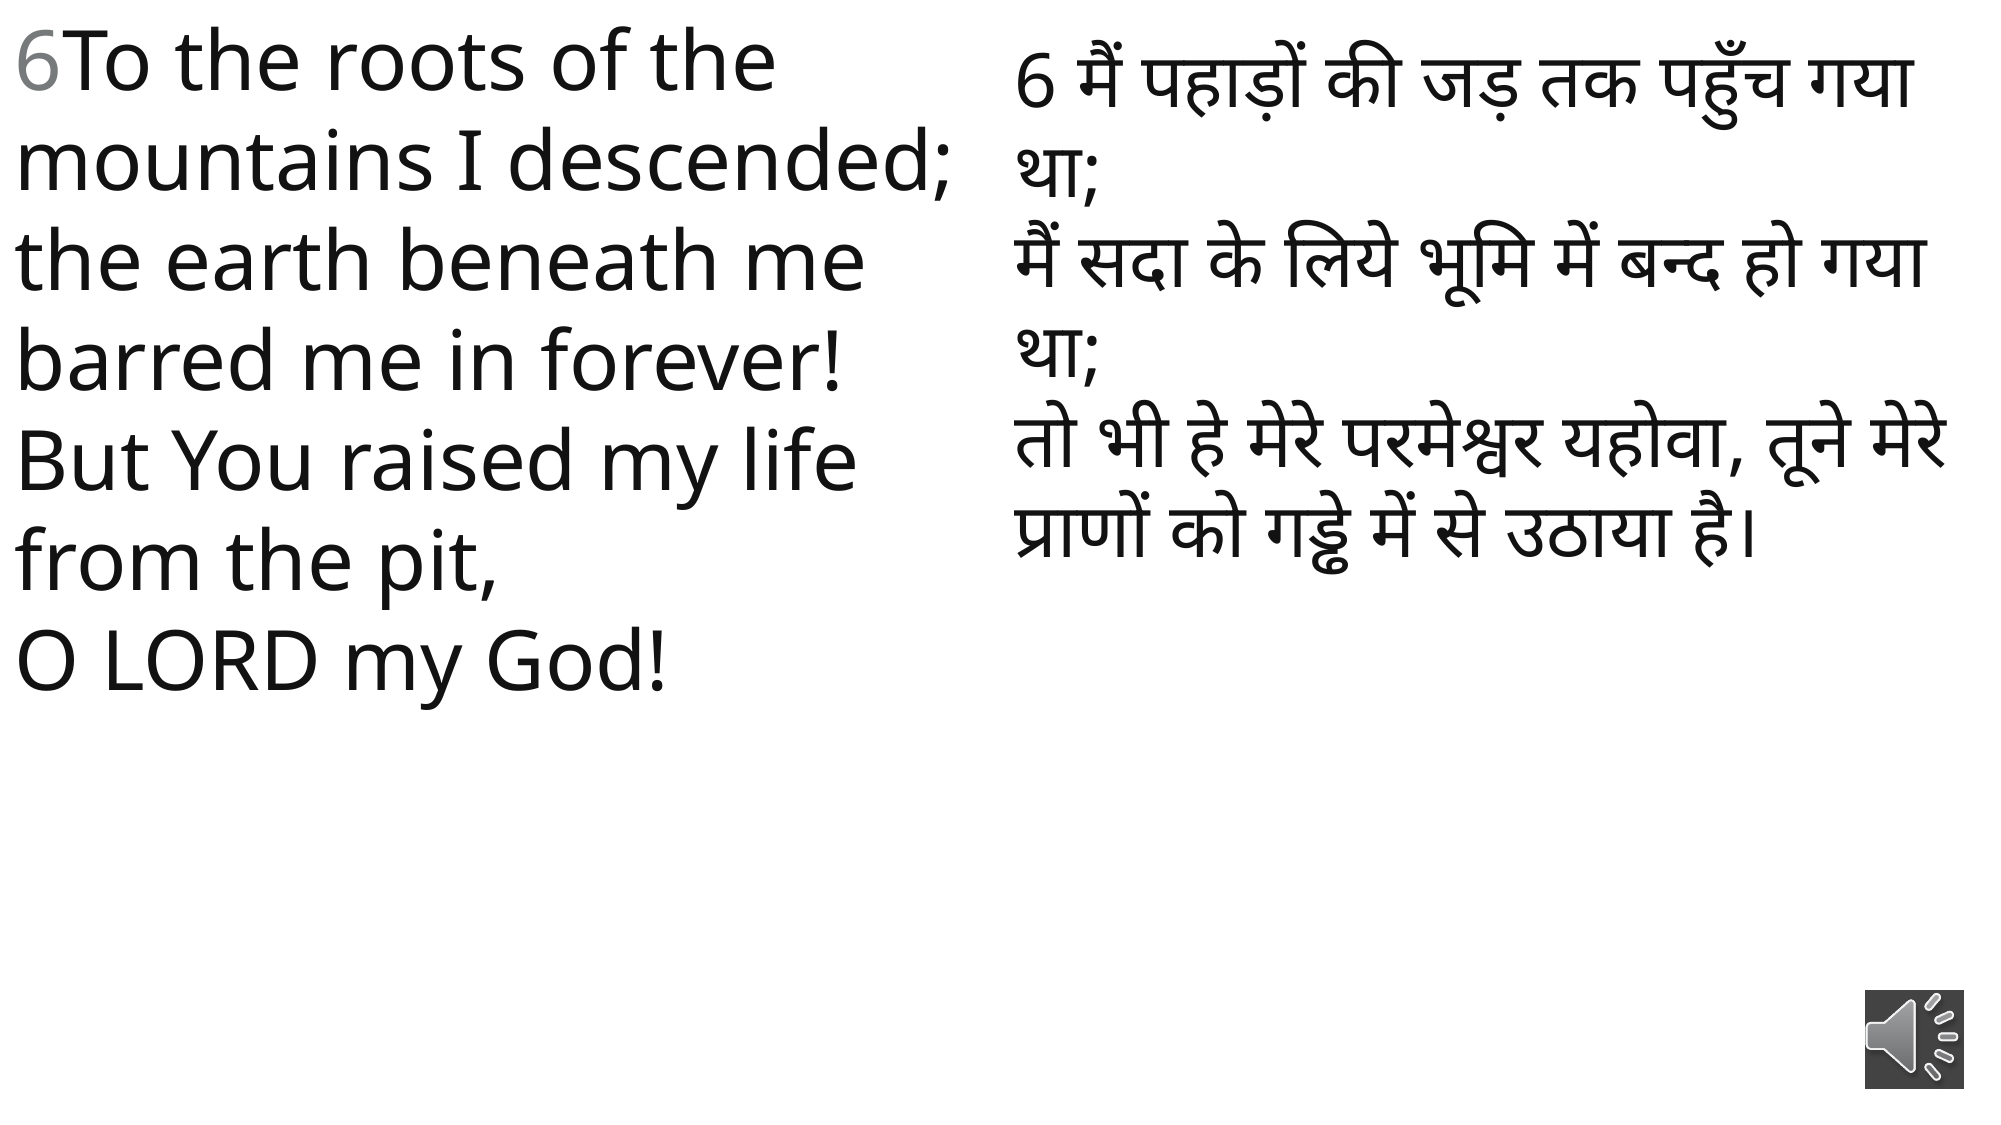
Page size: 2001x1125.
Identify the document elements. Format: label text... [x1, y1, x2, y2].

text_box 6 मैं पहाड़ों की जड़ तक पहुँच गया था; मैं सदा के लिये भूमि में बन्द हो गया था; तो भी हे मेरे परमेश्वर यहोवा, तूने मेरे प्राणों को गड्ढे में से उठाया है। [999, 24, 2000, 1101]
text_box 6To the roots of the mountains I descended; the earth beneath me barred me in forever! But You raised my life from the pit, O Lord my God! [0, 0, 981, 1125]
picture [1864, 989, 1965, 1090]
